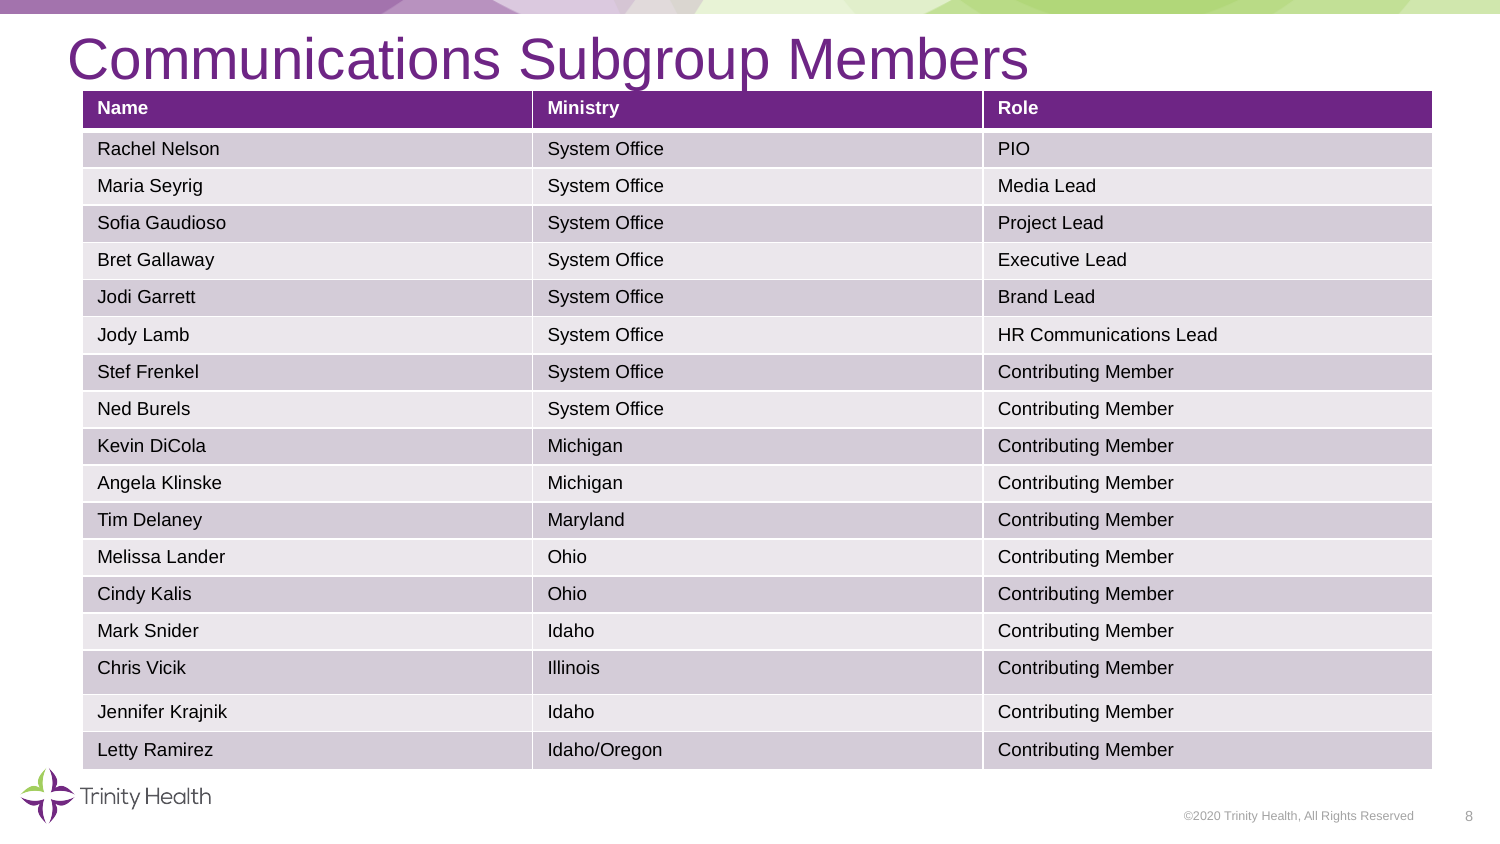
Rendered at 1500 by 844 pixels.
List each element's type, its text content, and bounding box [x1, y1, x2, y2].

table_cell Contributing Member [984, 732, 1432, 769]
table_cell System Office [533, 317, 982, 353]
table_cell Contributing Member [984, 695, 1432, 731]
table_cell PIO [984, 133, 1432, 167]
table_cell Contributing Member [984, 503, 1432, 538]
table_cell Cindy Kalis [83, 577, 532, 612]
table_cell Idaho/Oregon [533, 732, 982, 769]
table_cell Project Lead [984, 206, 1432, 242]
table_cell Contributing Member [984, 392, 1432, 427]
table_cell Michigan [533, 466, 982, 501]
table_cell Michigan [533, 429, 982, 464]
table_header Ministry [533, 102, 982, 128]
table_cell Chris Vicik [83, 651, 532, 694]
table_cell System Office [533, 355, 982, 390]
table_cell Contributing Member [984, 540, 1432, 575]
table_cell Angela Klinske [83, 466, 532, 501]
table_cell Sofia Gaudioso [83, 206, 532, 242]
table_cell Contributing Member [984, 651, 1432, 694]
table_cell Executive Lead [984, 243, 1432, 279]
table_cell Tim Delaney [83, 503, 532, 538]
table_cell Ned Burels [83, 392, 532, 427]
table_cell Bret Gallaway [83, 243, 532, 279]
table_cell System Office [533, 392, 982, 427]
table_cell HR Communications Lead [984, 317, 1432, 353]
table_header Name [83, 102, 532, 128]
slide_number 8 [1406, 792, 1474, 838]
table_cell Jennifer Krajnik [83, 695, 532, 731]
table_cell Illinois [533, 651, 982, 694]
table_cell System Office [533, 243, 982, 279]
table_cell Brand Lead [984, 280, 1432, 316]
table_cell Contributing Member [984, 466, 1432, 501]
table_cell Kevin DiCola [83, 429, 532, 464]
table_cell Media Lead [984, 169, 1432, 204]
table_cell System Office [533, 169, 982, 204]
picture [17, 765, 214, 827]
table_cell Maria Seyrig [83, 169, 532, 204]
table_header Role [984, 91, 1432, 128]
table_cell Letty Ramirez [83, 732, 532, 769]
table_cell Maryland [533, 503, 982, 538]
picture [0, 0, 1500, 14]
footer ©2020 Trinity Health, All Rights Reserved [799, 800, 1406, 832]
table_cell Ohio [533, 540, 982, 575]
table_cell System Office [533, 280, 982, 316]
table_cell Mark Snider [83, 614, 532, 649]
title Communications Subgroup Members [67, 19, 1418, 102]
table_cell System Office [533, 133, 982, 167]
table_cell Jodi Garrett [83, 280, 532, 316]
table_cell Ohio [533, 577, 982, 612]
table_cell Contributing Member [984, 614, 1432, 649]
table_cell Contributing Member [984, 577, 1432, 612]
table_cell Idaho [533, 695, 982, 731]
table_cell Contributing Member [984, 355, 1432, 390]
table_cell Rachel Nelson [83, 133, 532, 167]
table_cell Melissa Lander [83, 540, 532, 575]
table_cell Stef Frenkel [83, 355, 532, 390]
table_cell Contributing Member [984, 429, 1432, 464]
table_cell System Office [533, 206, 982, 242]
table_cell Jody Lamb [83, 317, 532, 353]
table_cell Idaho [533, 614, 982, 649]
